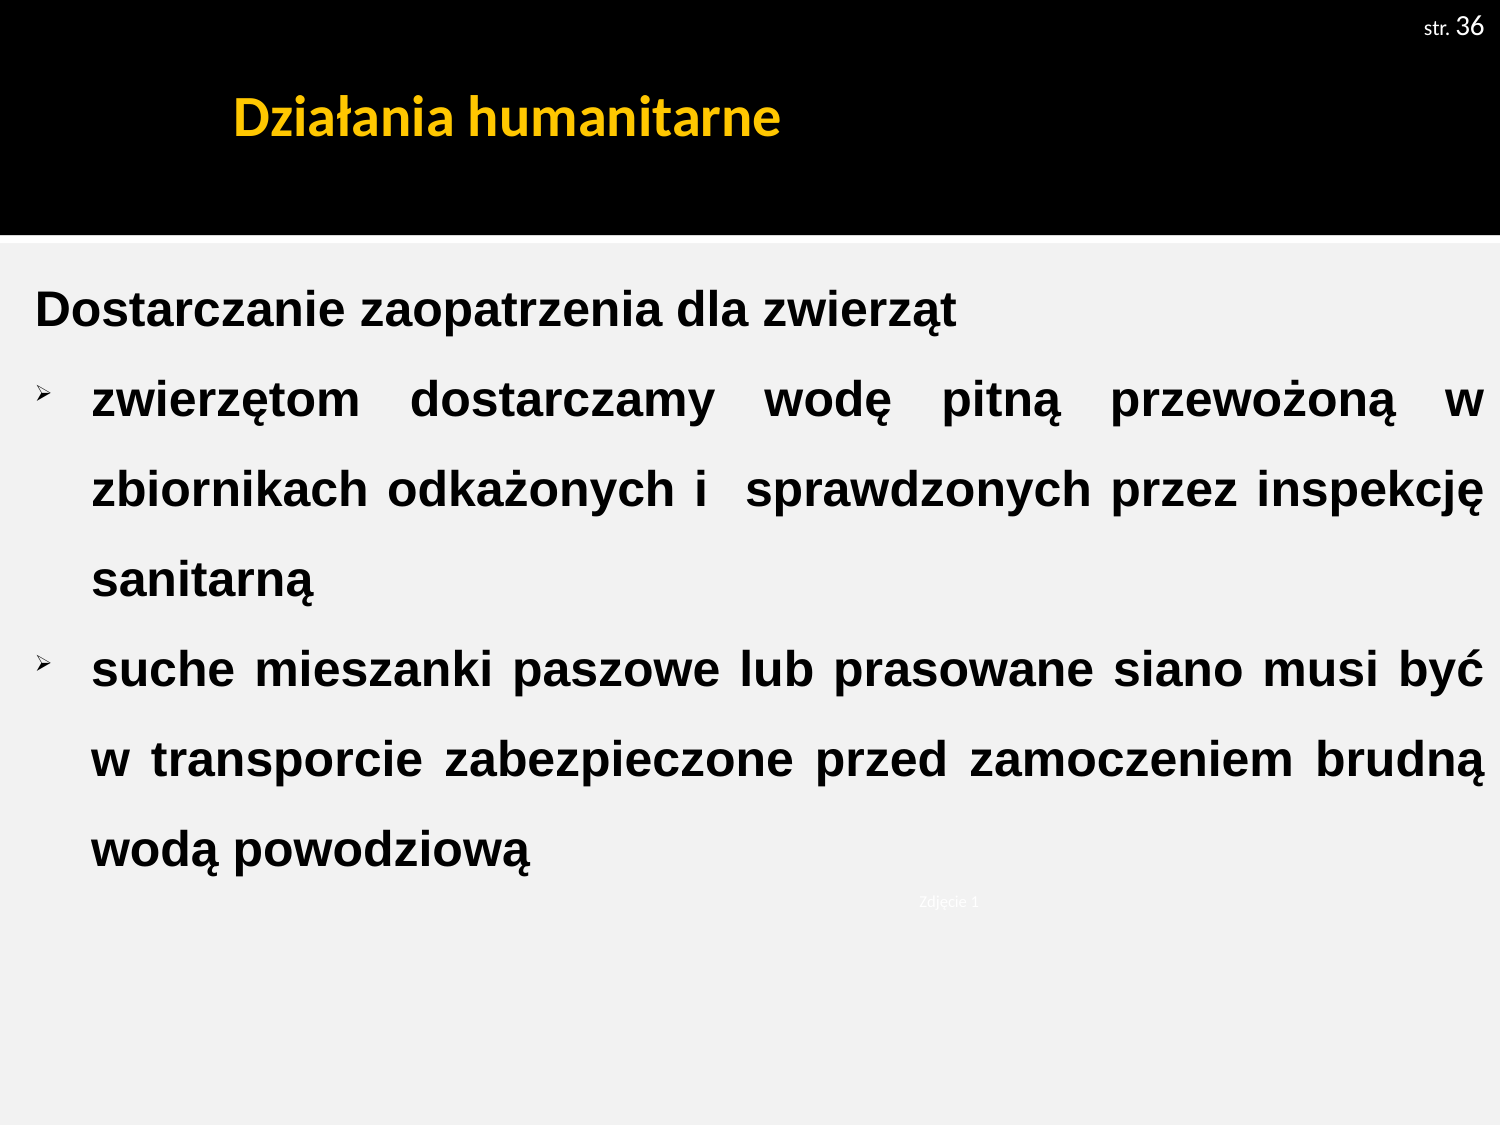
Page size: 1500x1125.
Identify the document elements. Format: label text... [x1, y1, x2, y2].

title Działania humanitarne [218, 41, 1388, 185]
text_box Dostarczanie zaopatrzenia dla zwierząt zwierzętom dostarczamy wodę pitną przewożoną w zbiornikach odkażonych i sprawdzonych przez inspekcję sanitarną suche mieszanki paszowe lub prasowane siano musi być w transporcie zabezpieczone przed zamoczeniem brudną wodą powodziową [19, 238, 1500, 1096]
slide_number str. 36 [1404, 0, 1500, 41]
